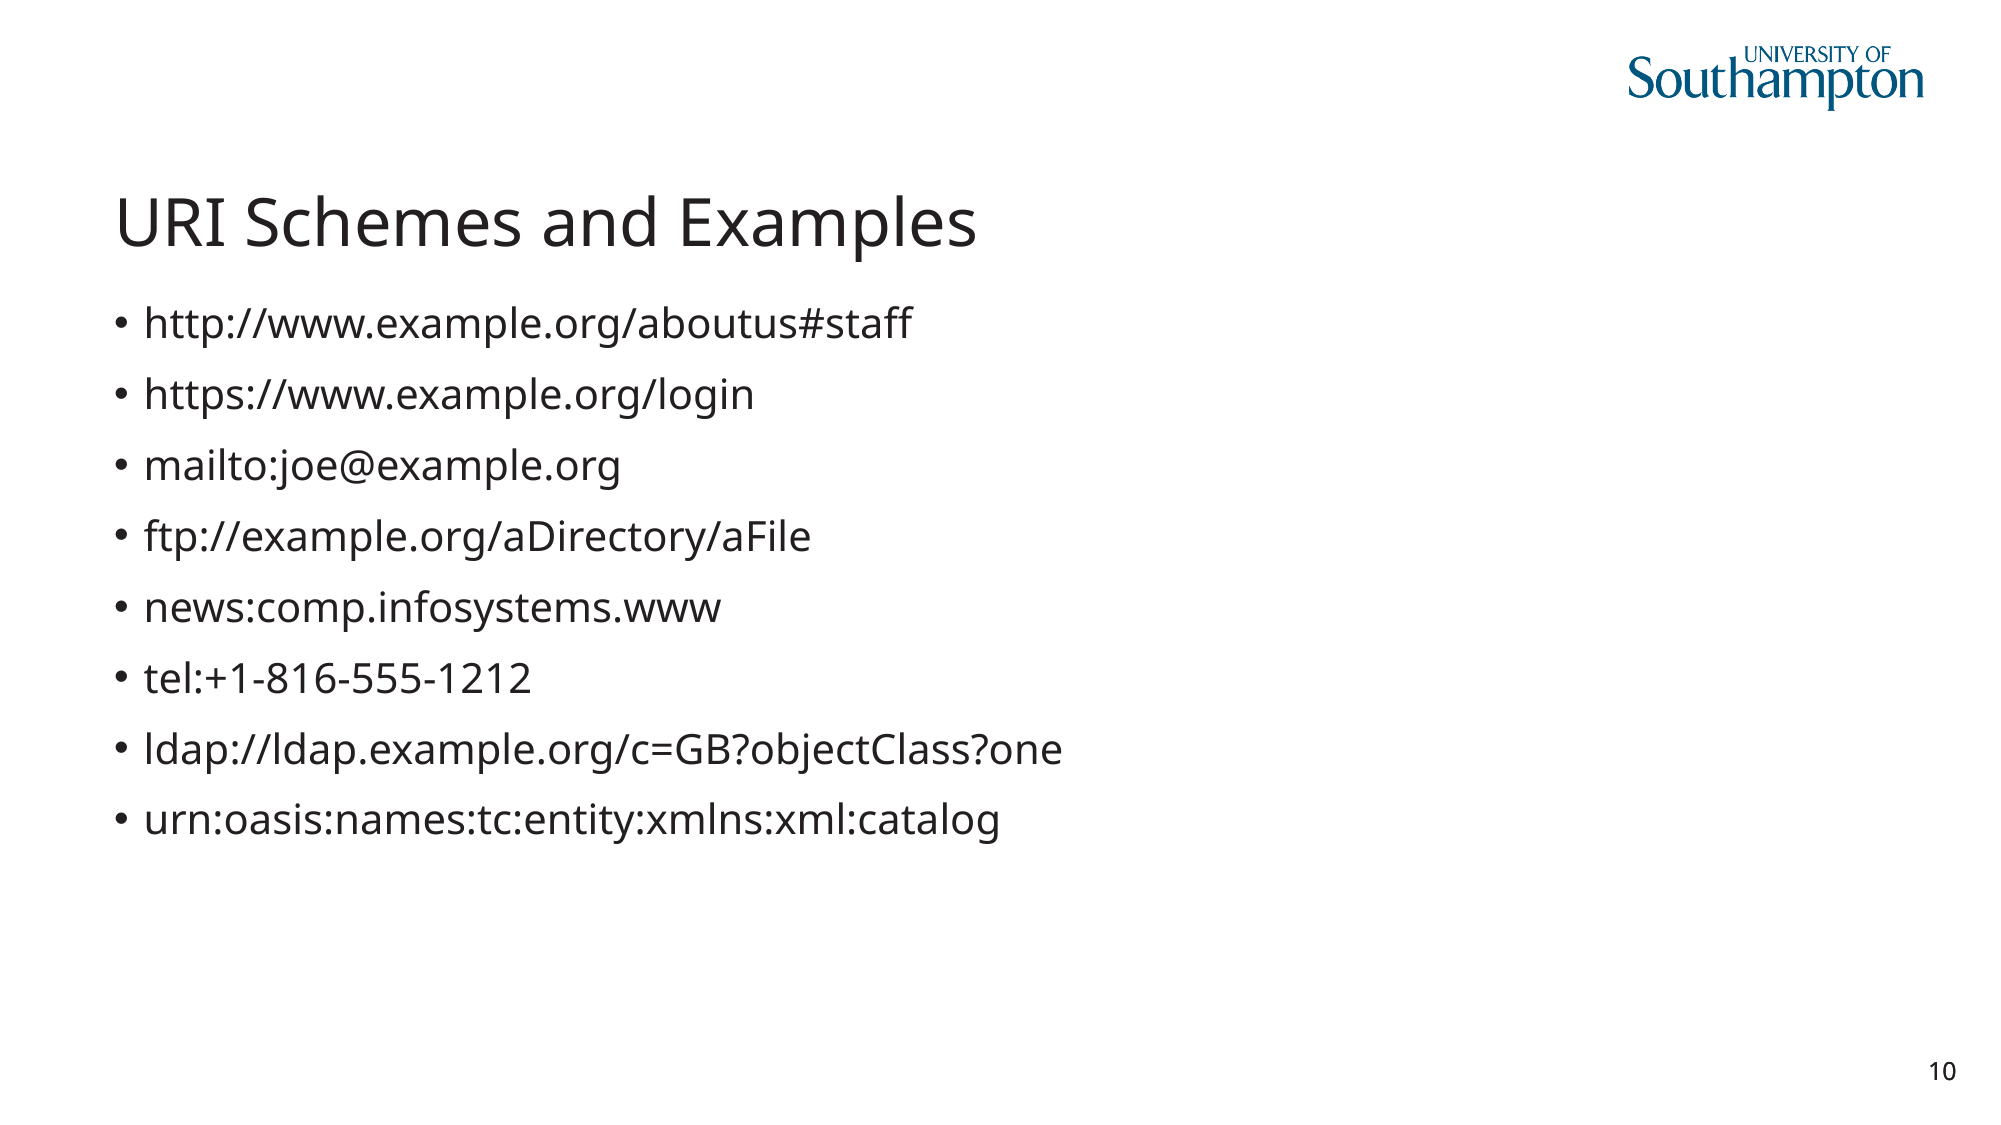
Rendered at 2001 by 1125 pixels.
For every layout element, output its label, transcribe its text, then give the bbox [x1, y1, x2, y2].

list http://www.example.org/aboutus#staff https://www.example.org/login mailto:joe@example.org ftp://example.org/aDirectory/aFile news:comp.infosystems.www tel:+1-816-555-1212 ldap://ldap.example.org/c=GB?objectClass?one urn:oasis:names:tc:entity:xmlns:xml:catalog [102, 290, 1898, 1024]
picture [1869, 48, 1877, 60]
title URI Schemes and Examples [102, 113, 1898, 268]
slide_number 10 [1897, 1046, 1969, 1094]
picture [1629, 71, 1648, 95]
picture [1629, 46, 1924, 111]
